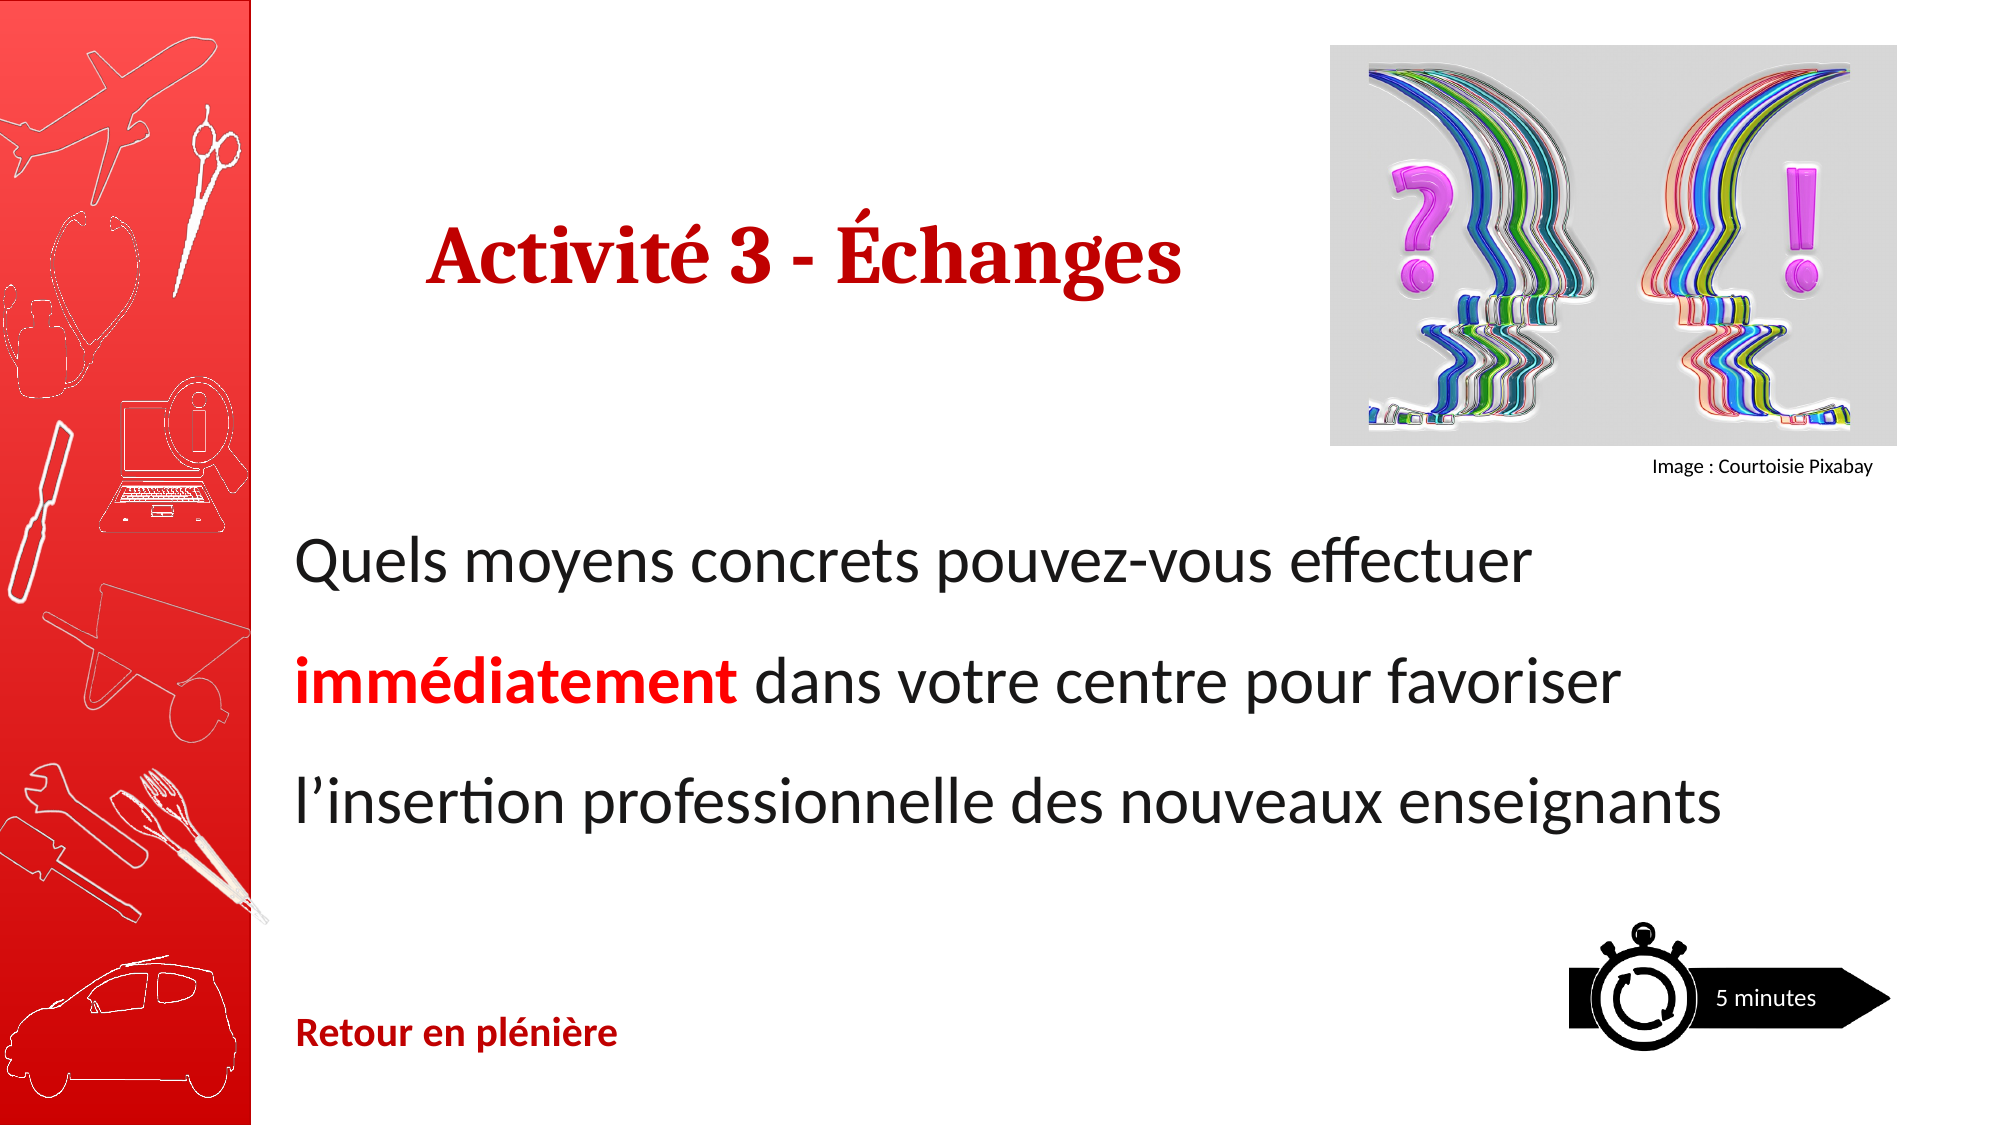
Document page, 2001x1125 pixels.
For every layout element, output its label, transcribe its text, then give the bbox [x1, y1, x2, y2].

text_box Image : Courtoisie Pixabay [1613, 446, 1888, 486]
list Quels moyens concrets pouvez-vous effectuer immédiatement dans votre centre pour favoriser l’insertion professionnelle des nouveaux enseignants [279, 468, 1867, 997]
picture [0, 0, 281, 761]
text_box Retour en plénière [280, 996, 875, 1062]
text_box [1529, 903, 1918, 1077]
picture [1330, 45, 1897, 446]
picture [0, 738, 247, 1110]
title Activité 3 - Échanges [280, 147, 1330, 366]
